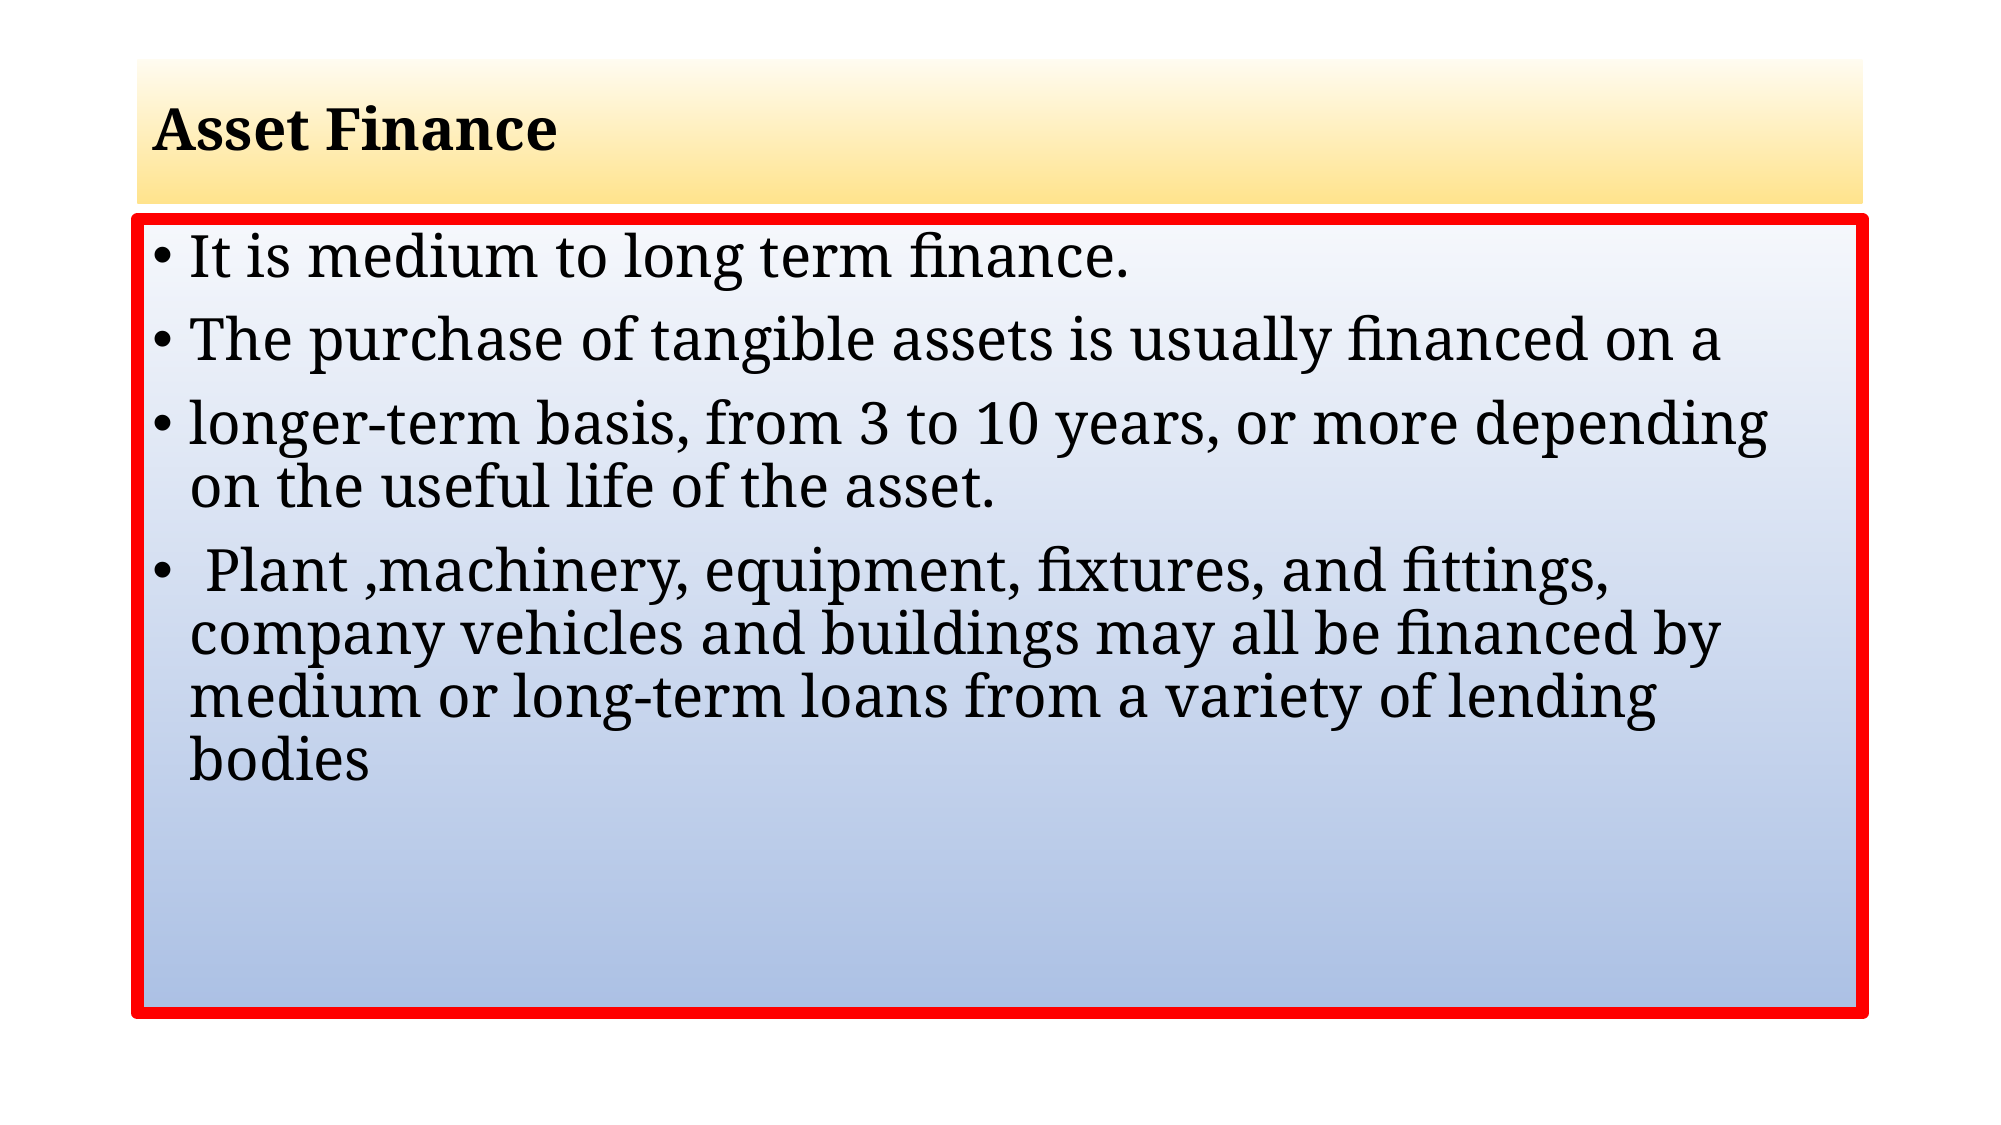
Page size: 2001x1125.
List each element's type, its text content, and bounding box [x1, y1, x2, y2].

title Asset Finance [137, 59, 1863, 204]
list It is medium to long term finance. The purchase of tangible assets is usually financed on a longer-term basis, from 3 to 10 years, or more depending on the useful life of the asset. Plant ,machinery, equipment, fixtures, and fittings, company vehicles and buildings may all be financed by medium or long-term loans from a variety of lending bodies [137, 219, 1863, 1014]
